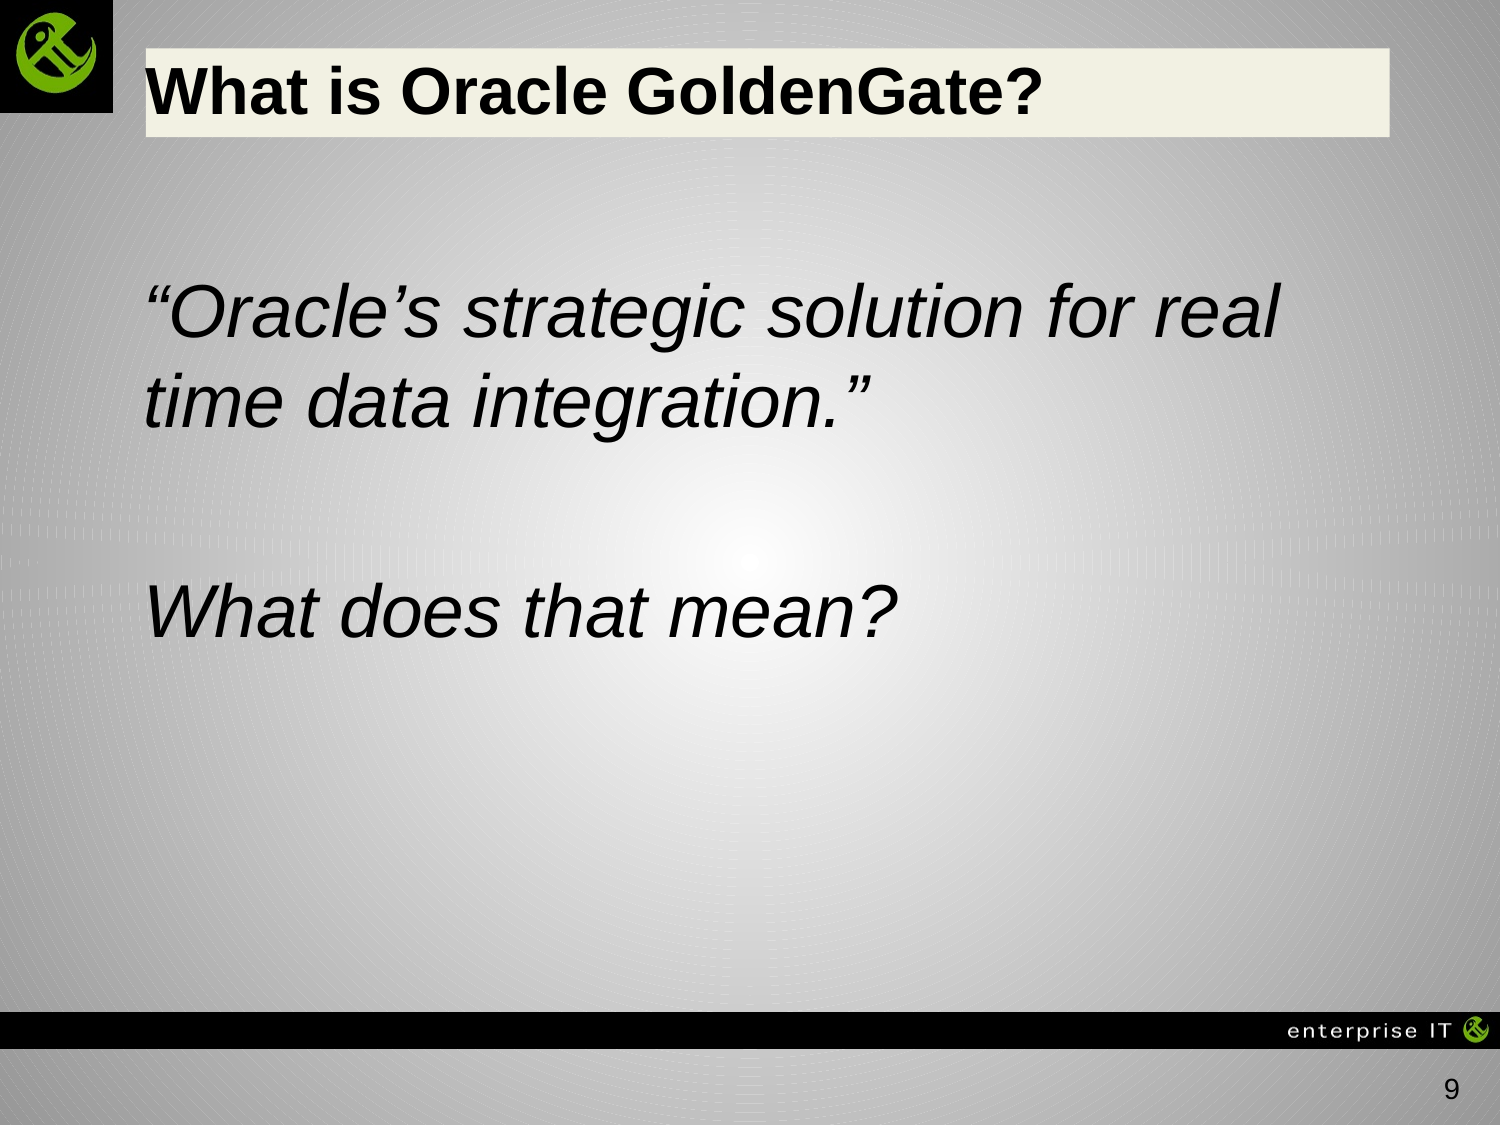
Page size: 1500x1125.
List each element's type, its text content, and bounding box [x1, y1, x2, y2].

list “Oracle’s strategic solution for real time data integration.” What does that mean? [143, 262, 1381, 975]
picture [0, 0, 113, 113]
title What is Oracle GoldenGate? [145, 48, 1390, 138]
picture [0, 1012, 1500, 1049]
